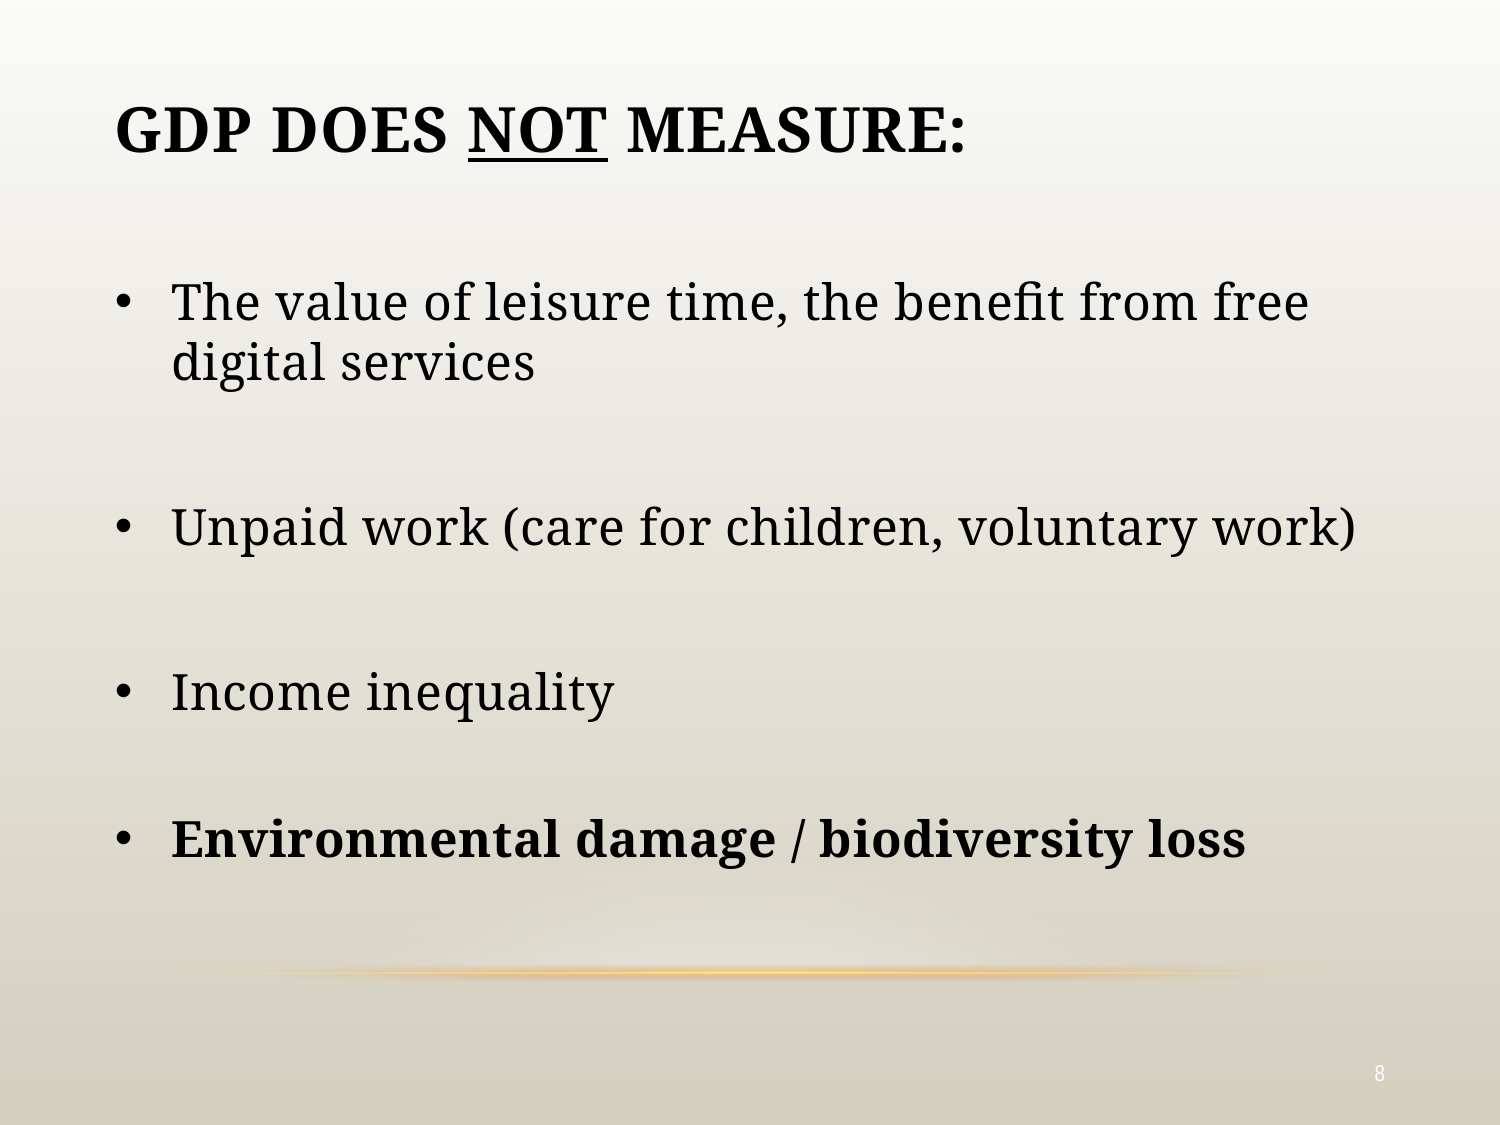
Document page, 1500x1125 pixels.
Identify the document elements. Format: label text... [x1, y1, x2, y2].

title GDP does Not measure: [99, 45, 1400, 173]
picture [0, 0, 1500, 1125]
slide_number 8 [1237, 1042, 1400, 1103]
list The value of leisure time, the benefit from free digital services Unpaid work (care for children, voluntary work) Income inequality Environmental damage / biodiversity loss [99, 262, 1400, 929]
